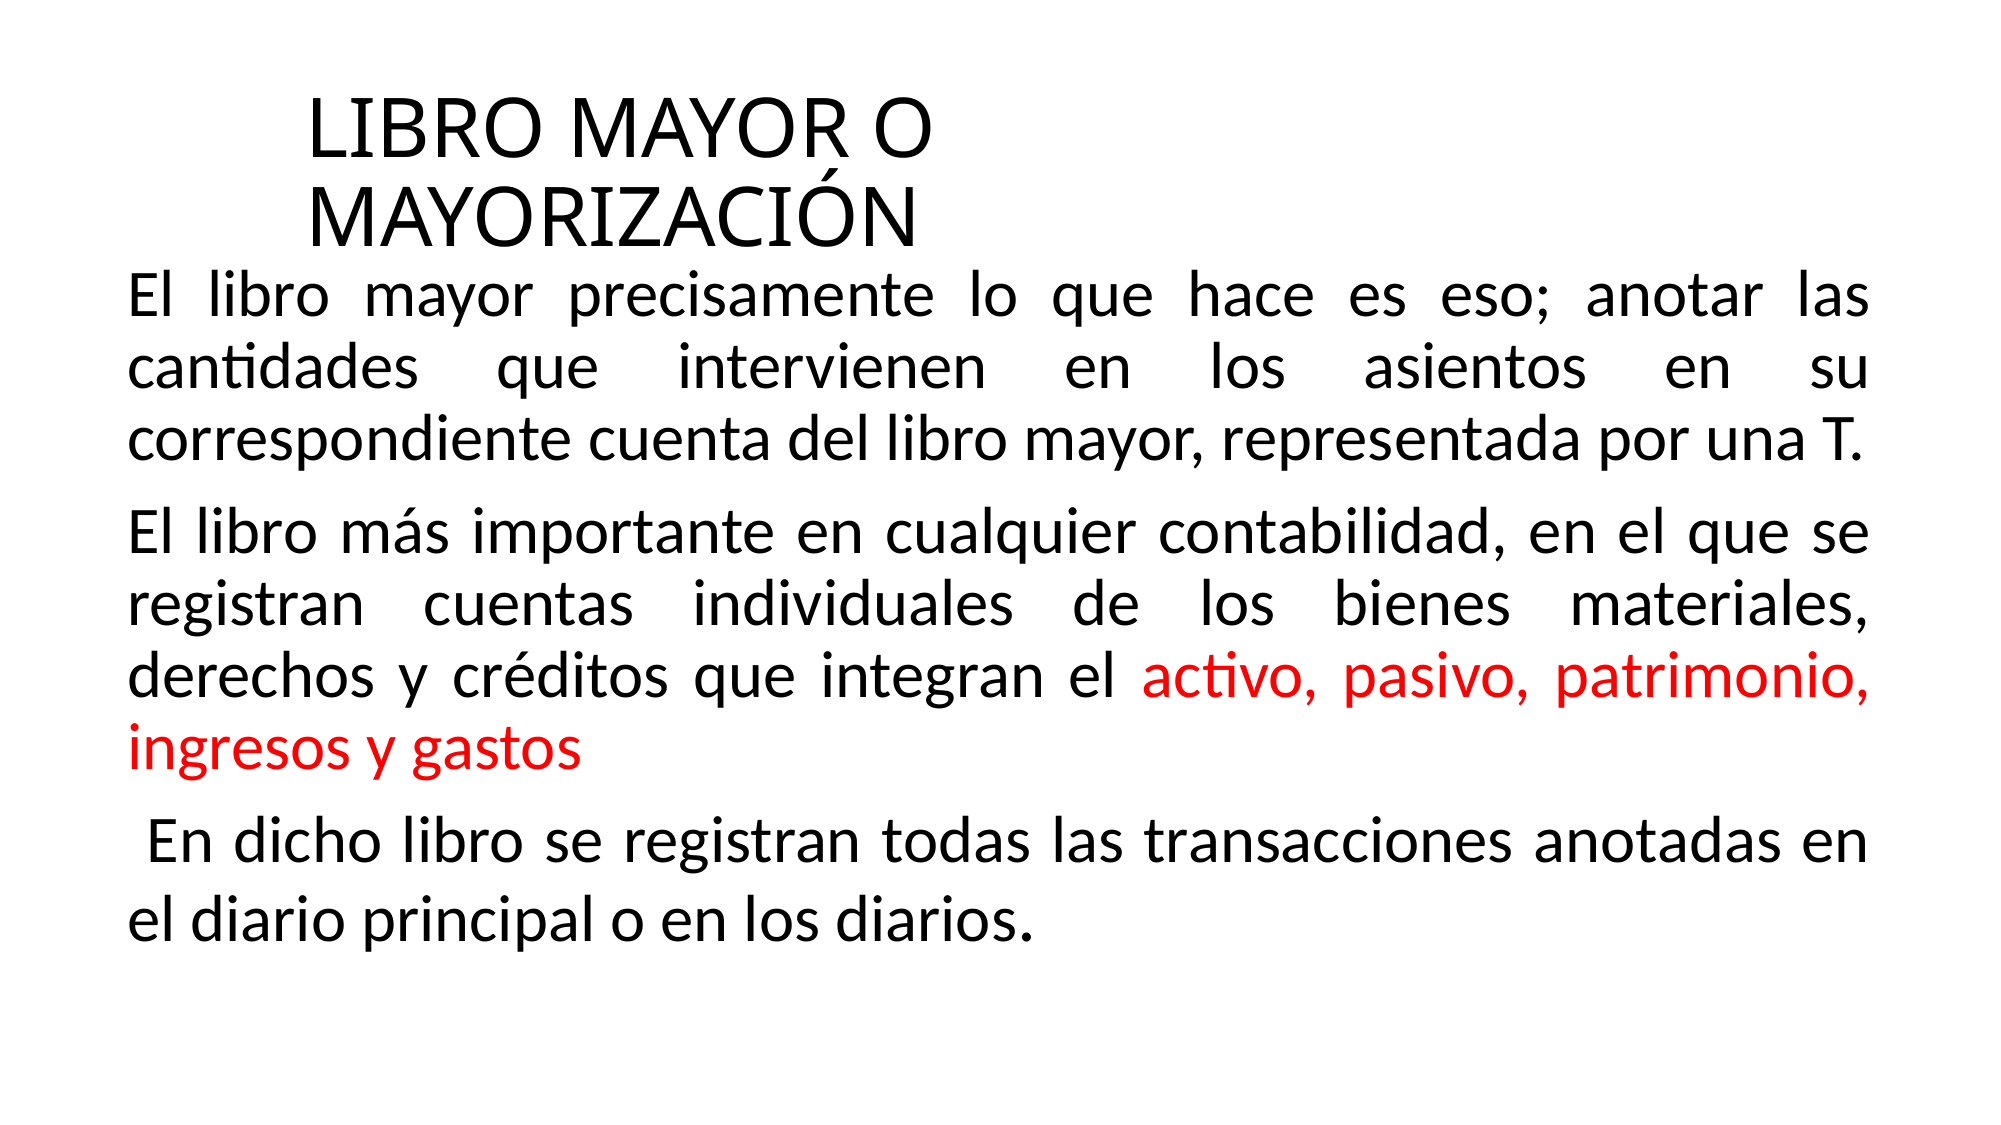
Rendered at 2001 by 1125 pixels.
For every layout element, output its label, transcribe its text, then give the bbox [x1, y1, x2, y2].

title LIBRO MAYOR O MAYORIZACIÓN [290, 78, 1559, 251]
list El libro mayor precisamente lo que hace es eso; anotar las cantidades que intervienen en los asientos en su correspondiente cuenta del libro mayor, representada por una T. El libro más importante en cualquier contabilidad, en el que se registran cuentas individuales de los bienes materiales, derechos y créditos que integran el activo, pasivo, patrimonio, ingresos y gastos En dicho libro se registran todas las transacciones anotadas en el diario principal o en los diarios. [112, 251, 1887, 1047]
